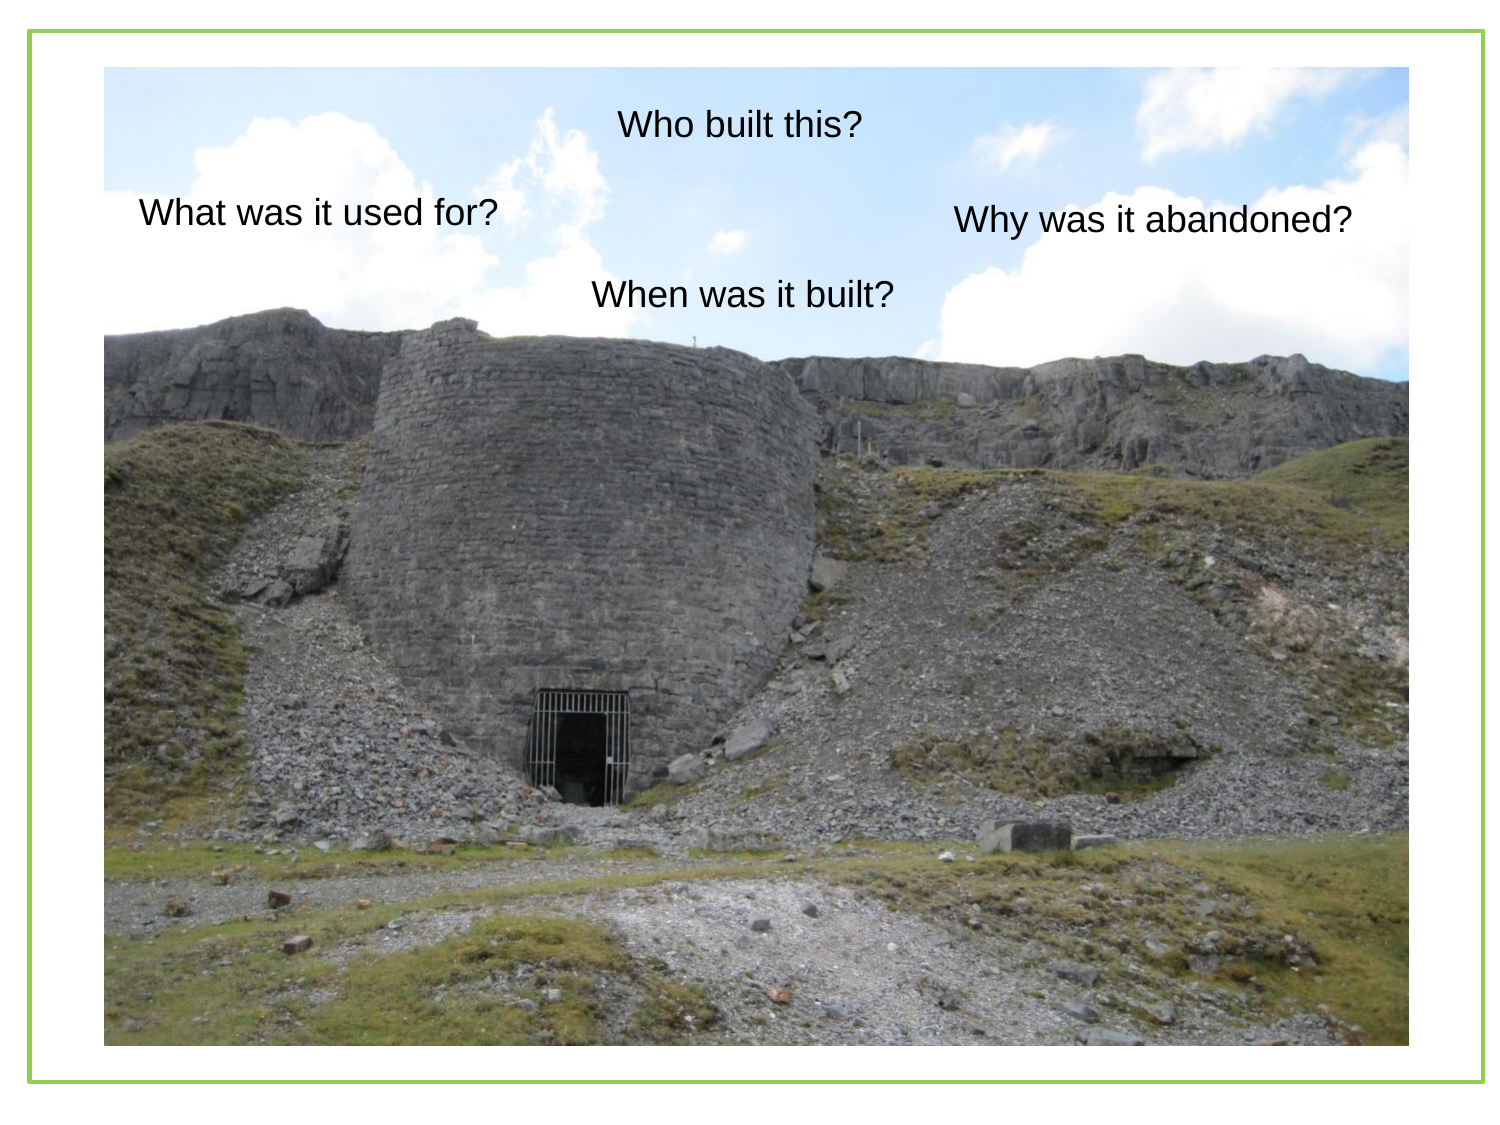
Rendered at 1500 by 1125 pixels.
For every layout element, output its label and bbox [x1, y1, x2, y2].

list [104, 67, 1409, 1046]
text_box [27, 29, 1485, 1084]
